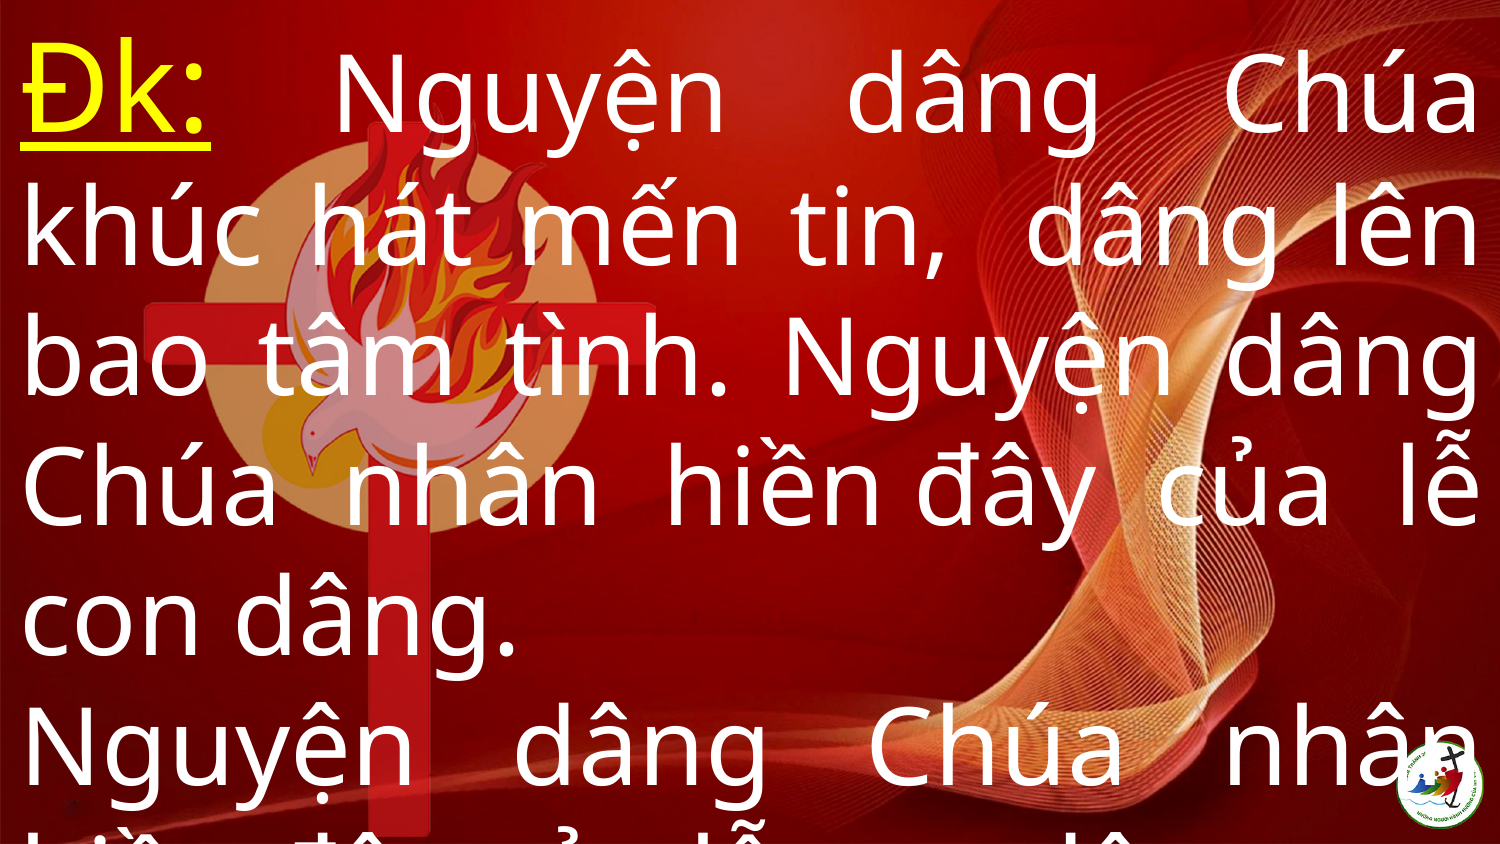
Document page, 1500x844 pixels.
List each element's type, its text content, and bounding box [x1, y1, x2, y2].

list Đk: Nguyện dâng Chúa khúc hát mến tin, dâng lên bao tâm tình. Nguyện dâng Chúa nhân hiền đây của lễ con dâng. Nguyện dâng Chúa nhân hiền đây của lễ con dâng. [0, 0, 1500, 844]
